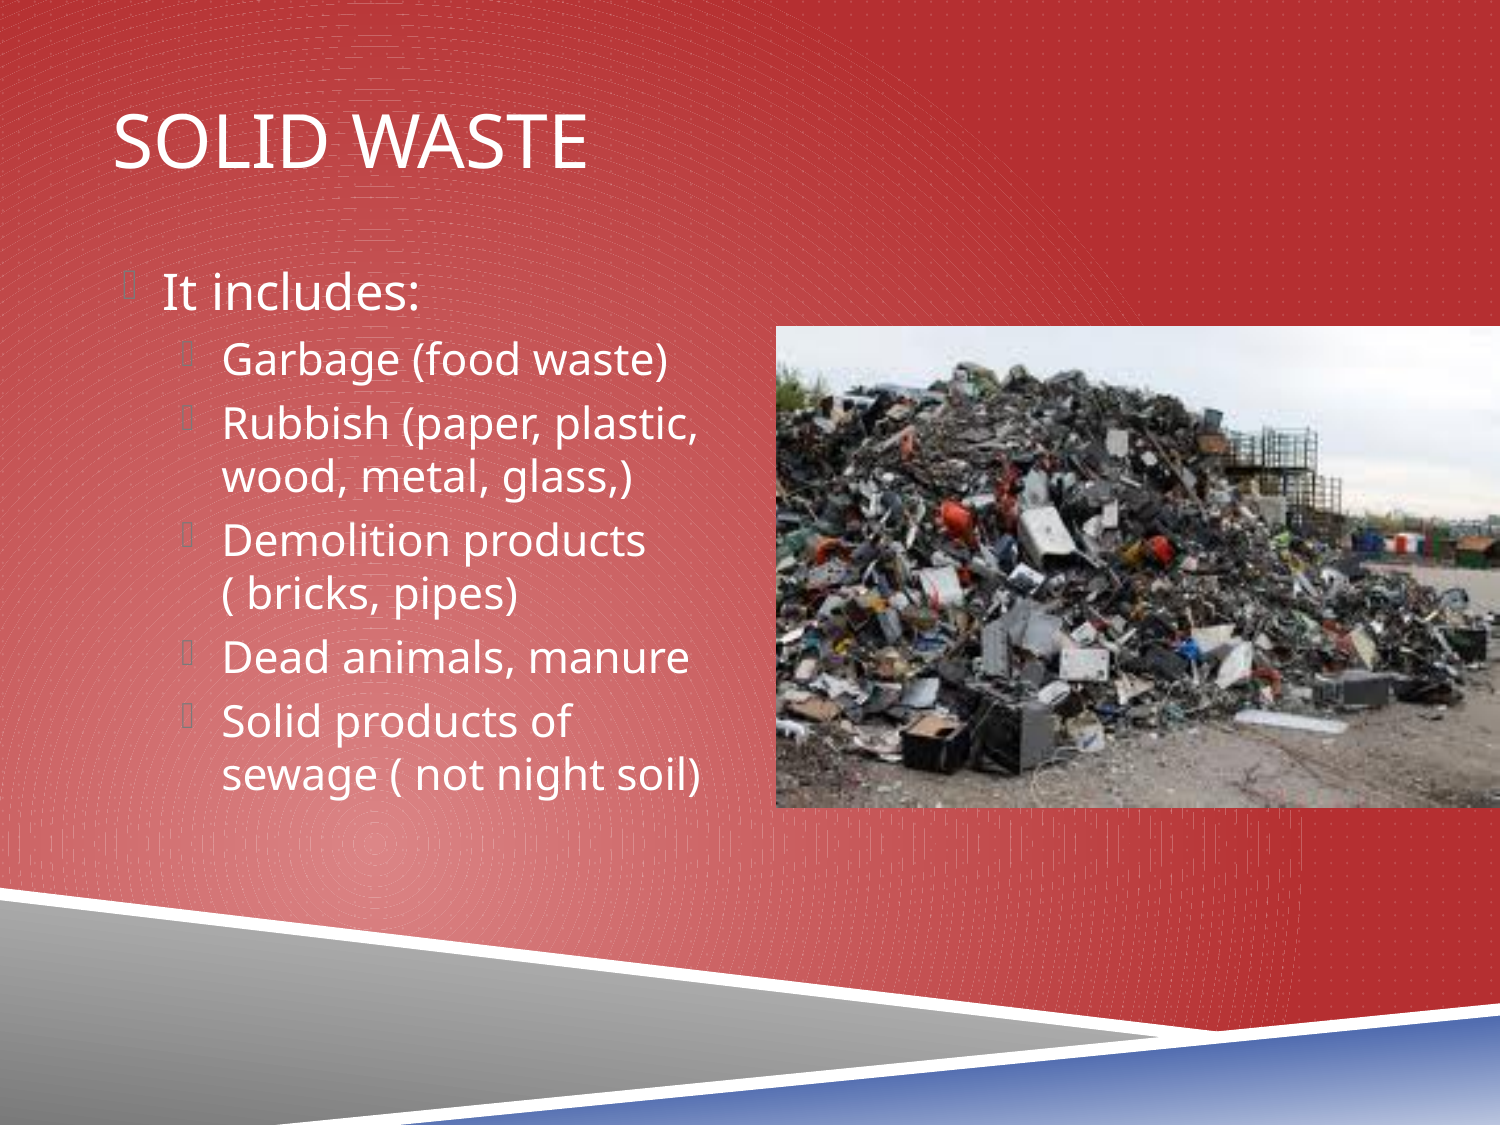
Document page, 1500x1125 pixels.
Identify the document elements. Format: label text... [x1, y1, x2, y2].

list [776, 326, 1500, 808]
title Solid Waste [112, 45, 1388, 233]
list It includes: Garbage (food waste) Rubbish (paper, plastic, wood, metal, glass,) Demolition products ( bricks, pipes) Dead animals, manure Solid products of sewage ( not night soil) [112, 251, 713, 888]
